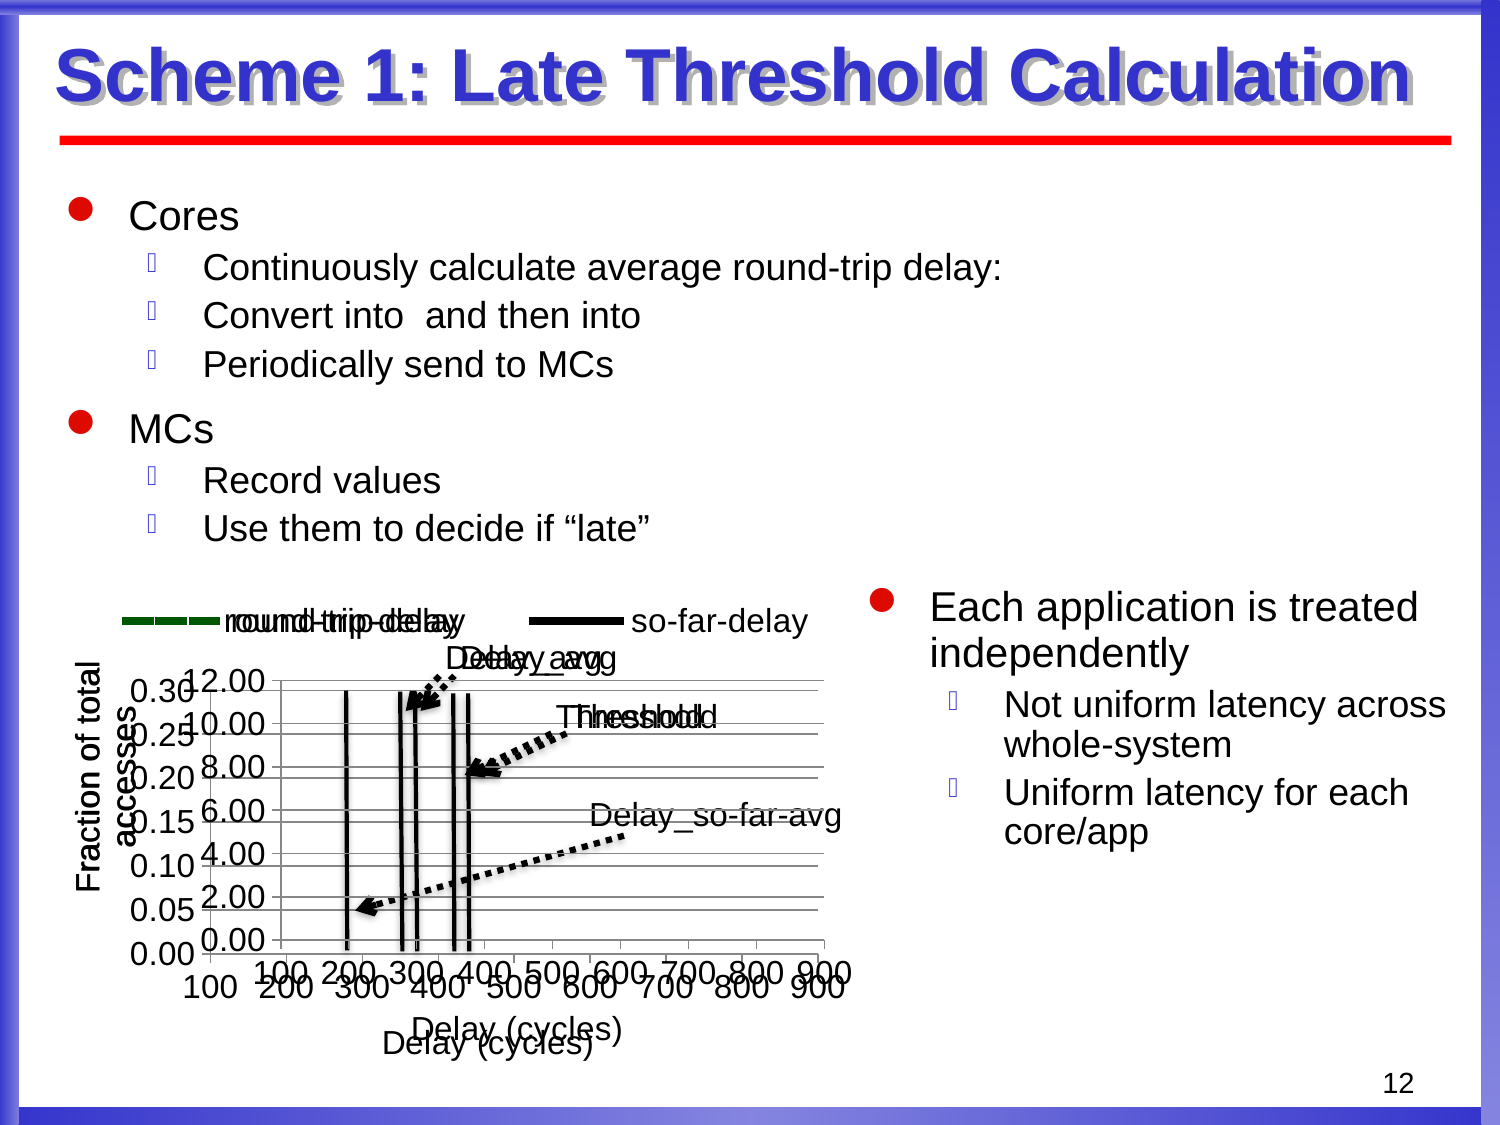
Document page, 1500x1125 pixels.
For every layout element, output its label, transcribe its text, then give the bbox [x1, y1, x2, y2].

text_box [452, 693, 758, 952]
chart [45, 592, 870, 1083]
list Each application is treated independently Not uniform latency across whole-system Uniform latency for each core/app [851, 576, 1467, 1014]
title Scheme 1: Late Threshold Calculation [54, 21, 1451, 134]
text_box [399, 634, 625, 952]
